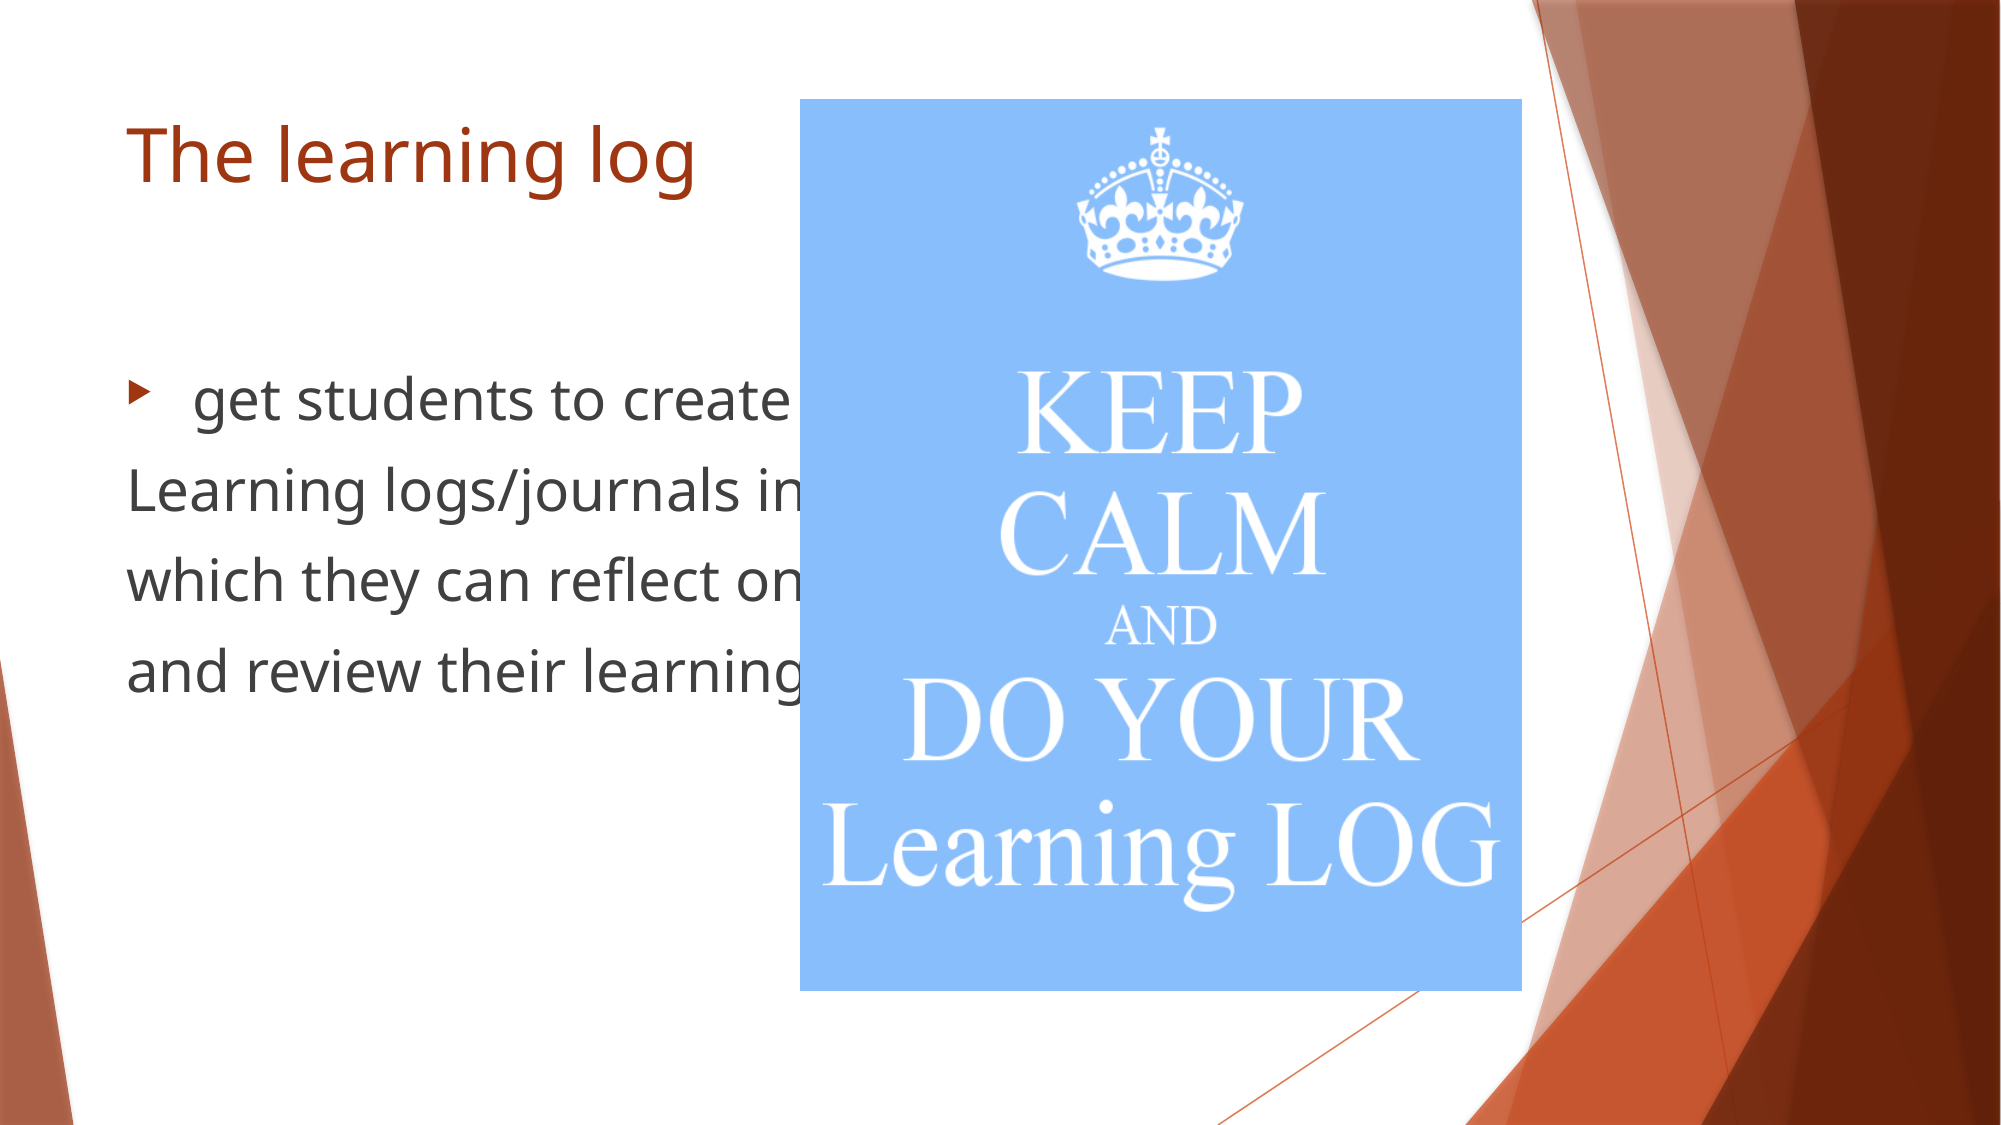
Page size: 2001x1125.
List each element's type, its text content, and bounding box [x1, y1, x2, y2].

title The learning log [111, 99, 798, 317]
list get students to create Learning logs/journals in which they can reflect on and review their learning [111, 354, 794, 992]
picture [799, 99, 1522, 992]
